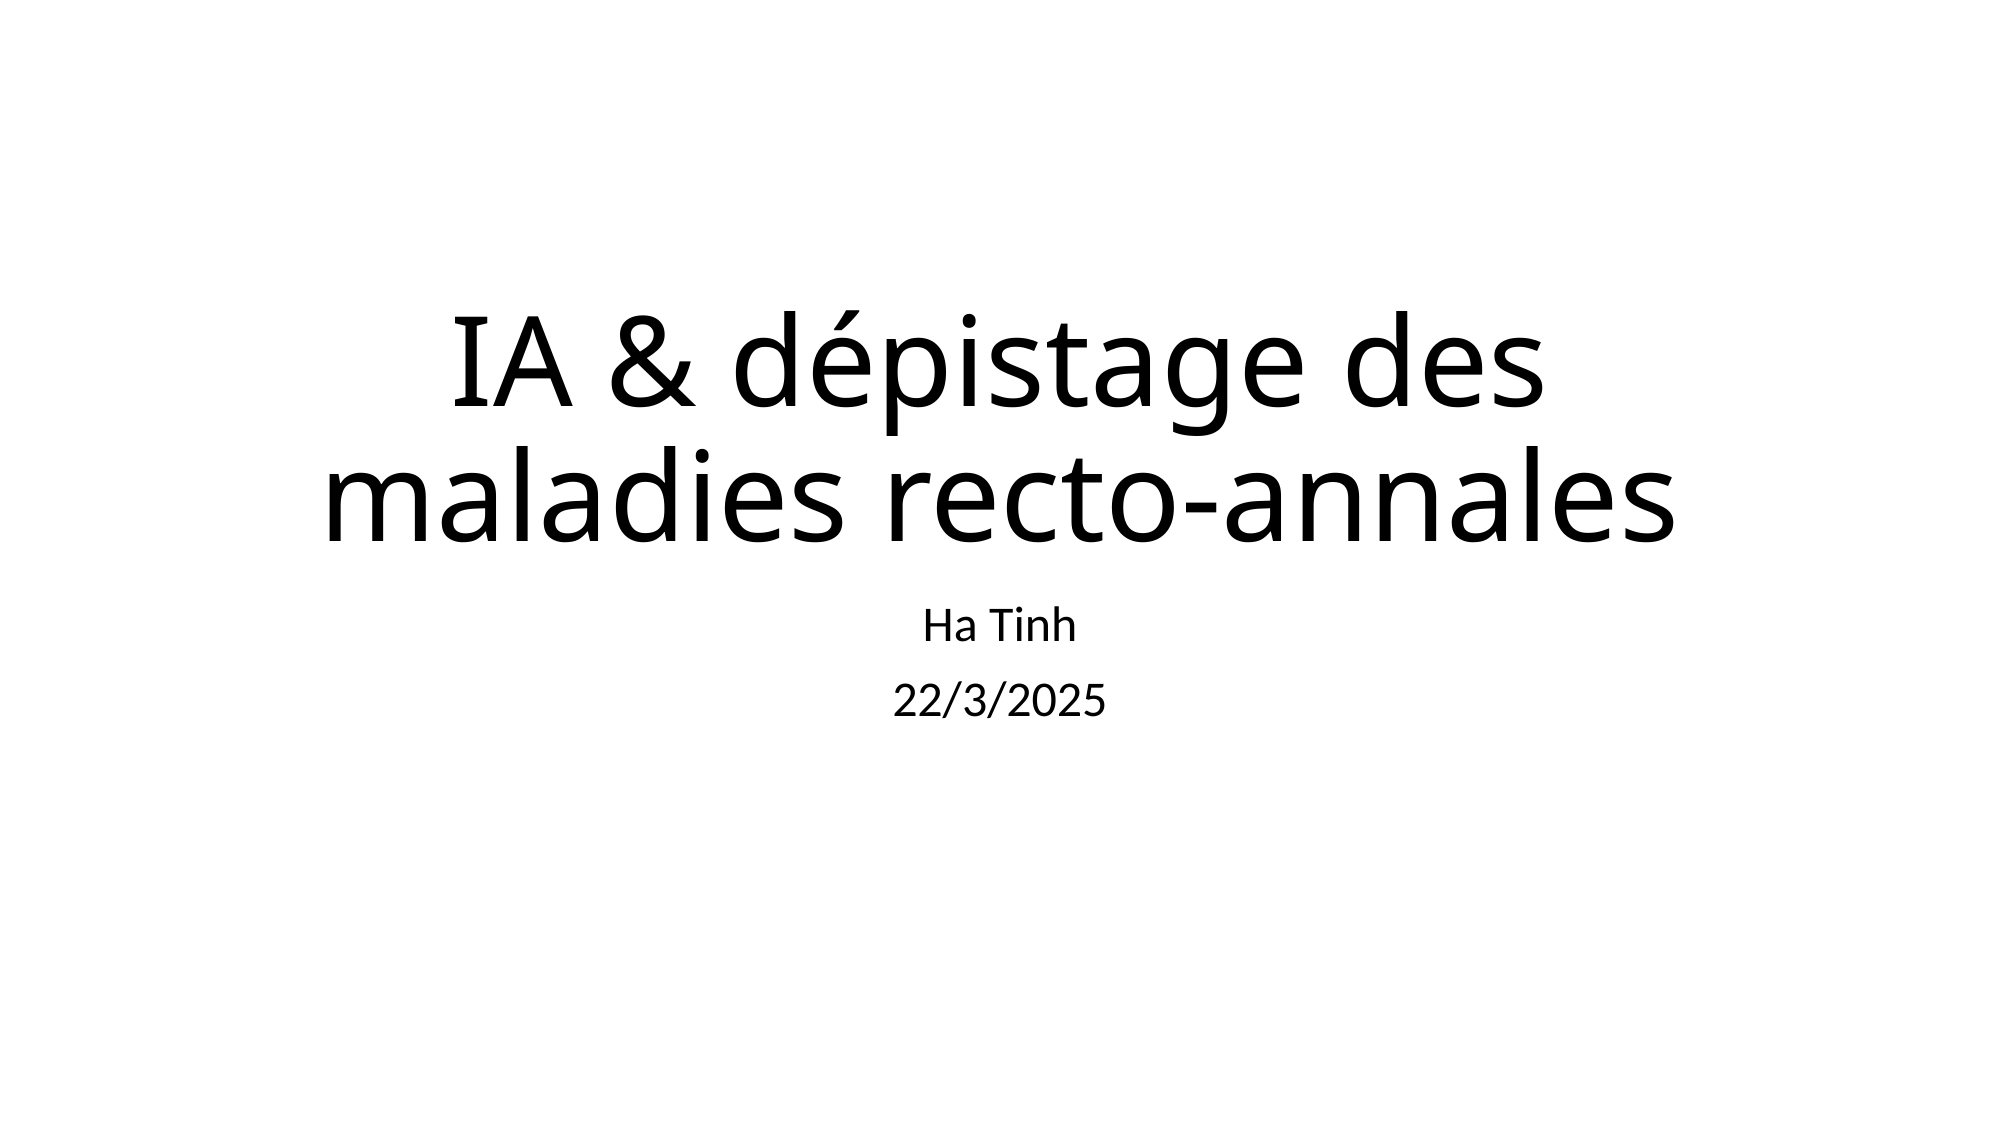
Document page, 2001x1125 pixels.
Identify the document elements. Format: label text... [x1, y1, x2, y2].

title IA & dépistage des maladies recto-annales [249, 184, 1750, 576]
subtitle Ha Tinh 22/3/2025 [249, 590, 1750, 863]
